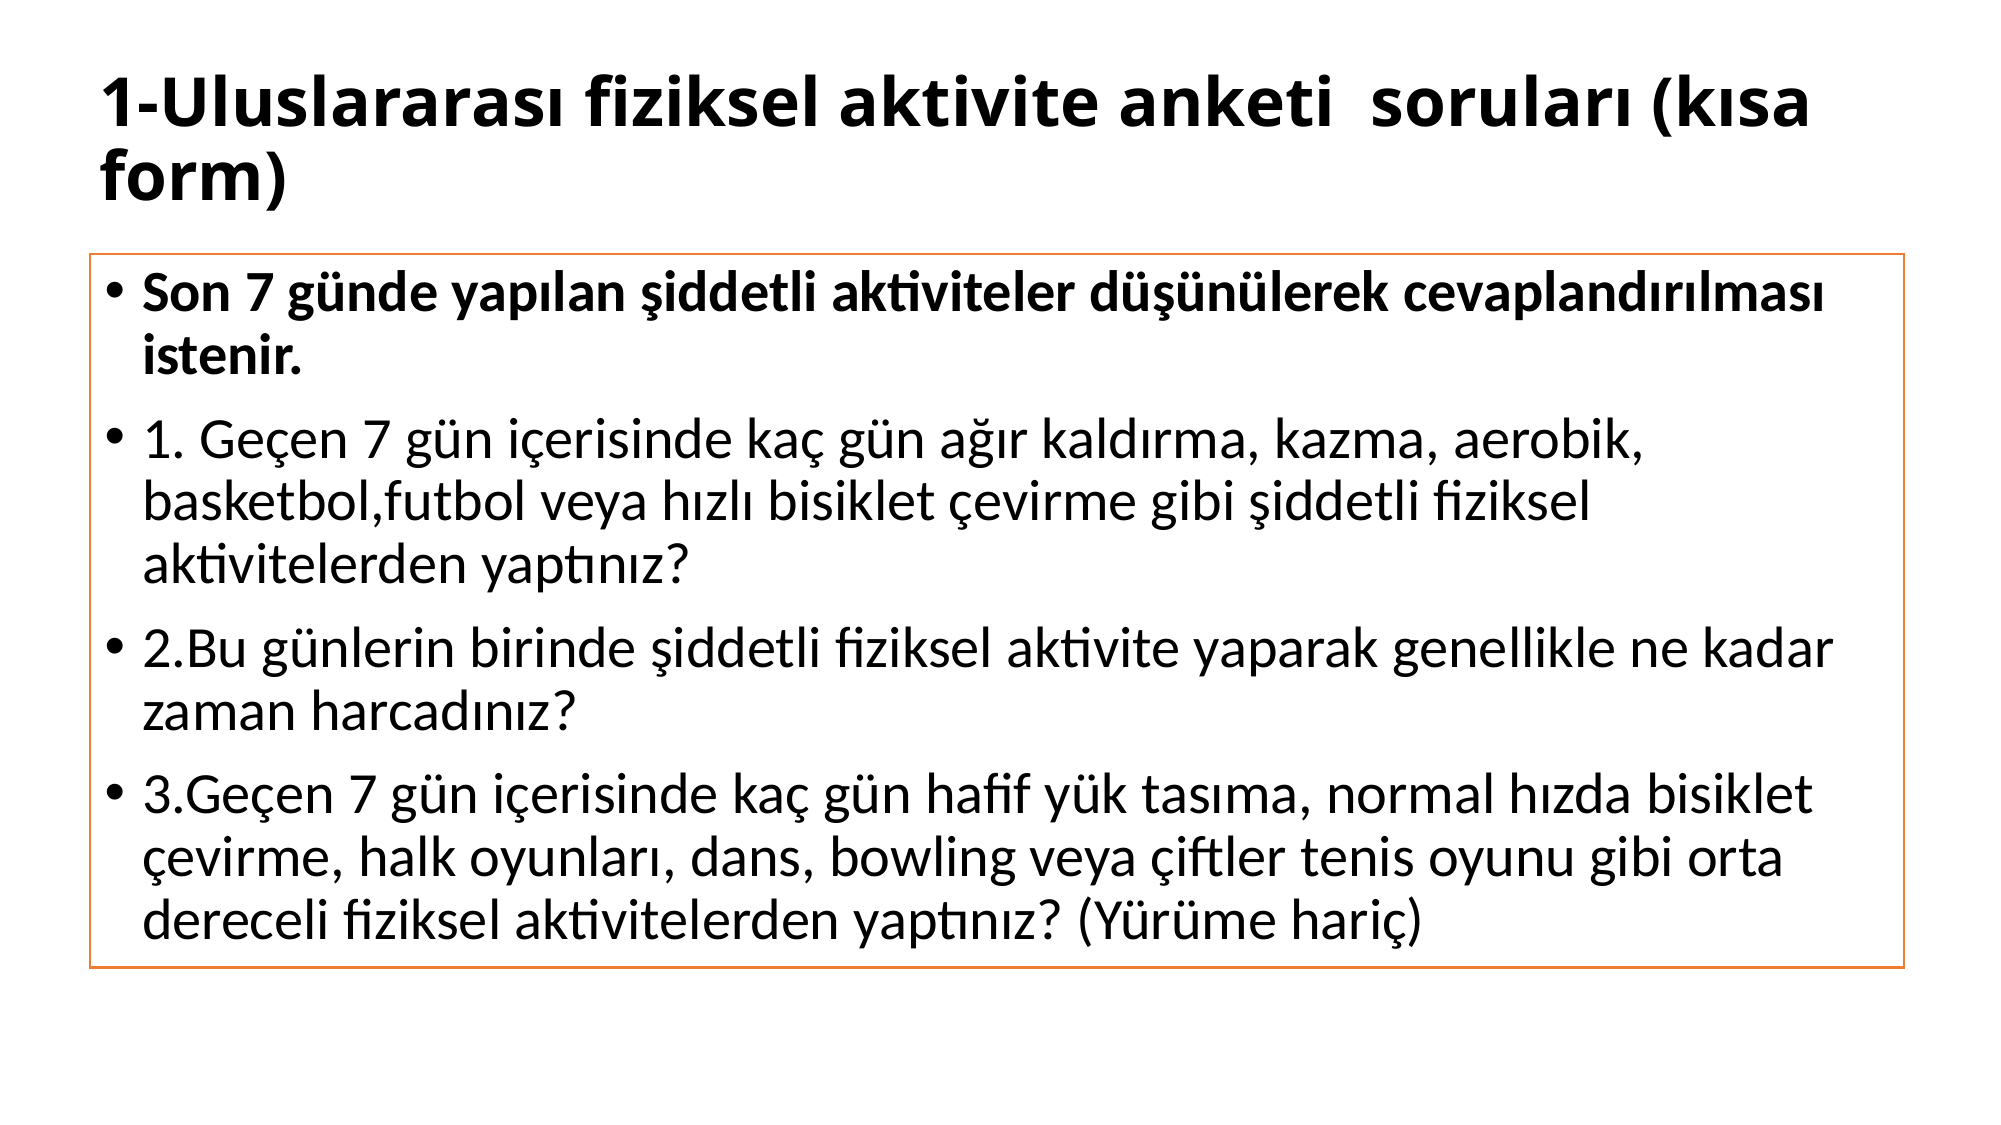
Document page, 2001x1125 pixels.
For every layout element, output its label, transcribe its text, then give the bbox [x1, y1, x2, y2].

title 1-Uluslararası fiziksel aktivite anketi soruları (kısa form) [84, 59, 1939, 224]
list Son 7 günde yapılan şiddetli aktiviteler düşünülerek cevaplandırılması istenir. 1. Geçen 7 gün içerisinde kaç gün ağır kaldırma, kazma, aerobik, basketbol,futbol veya hızlı bisiklet çevirme gibi şiddetli fiziksel aktivitelerden yaptınız? 2.Bu günlerin birinde şiddetli fiziksel aktivite yaparak genellikle ne kadar zaman harcadınız? 3.Geçen 7 gün içerisinde kaç gün hafif yük tasıma, normal hızda bisiklet çevirme, halk oyunları, dans, bowling veya çiftler tenis oyunu gibi orta dereceli fiziksel aktivitelerden yaptınız? (Yürüme hariç) [89, 253, 1905, 969]
